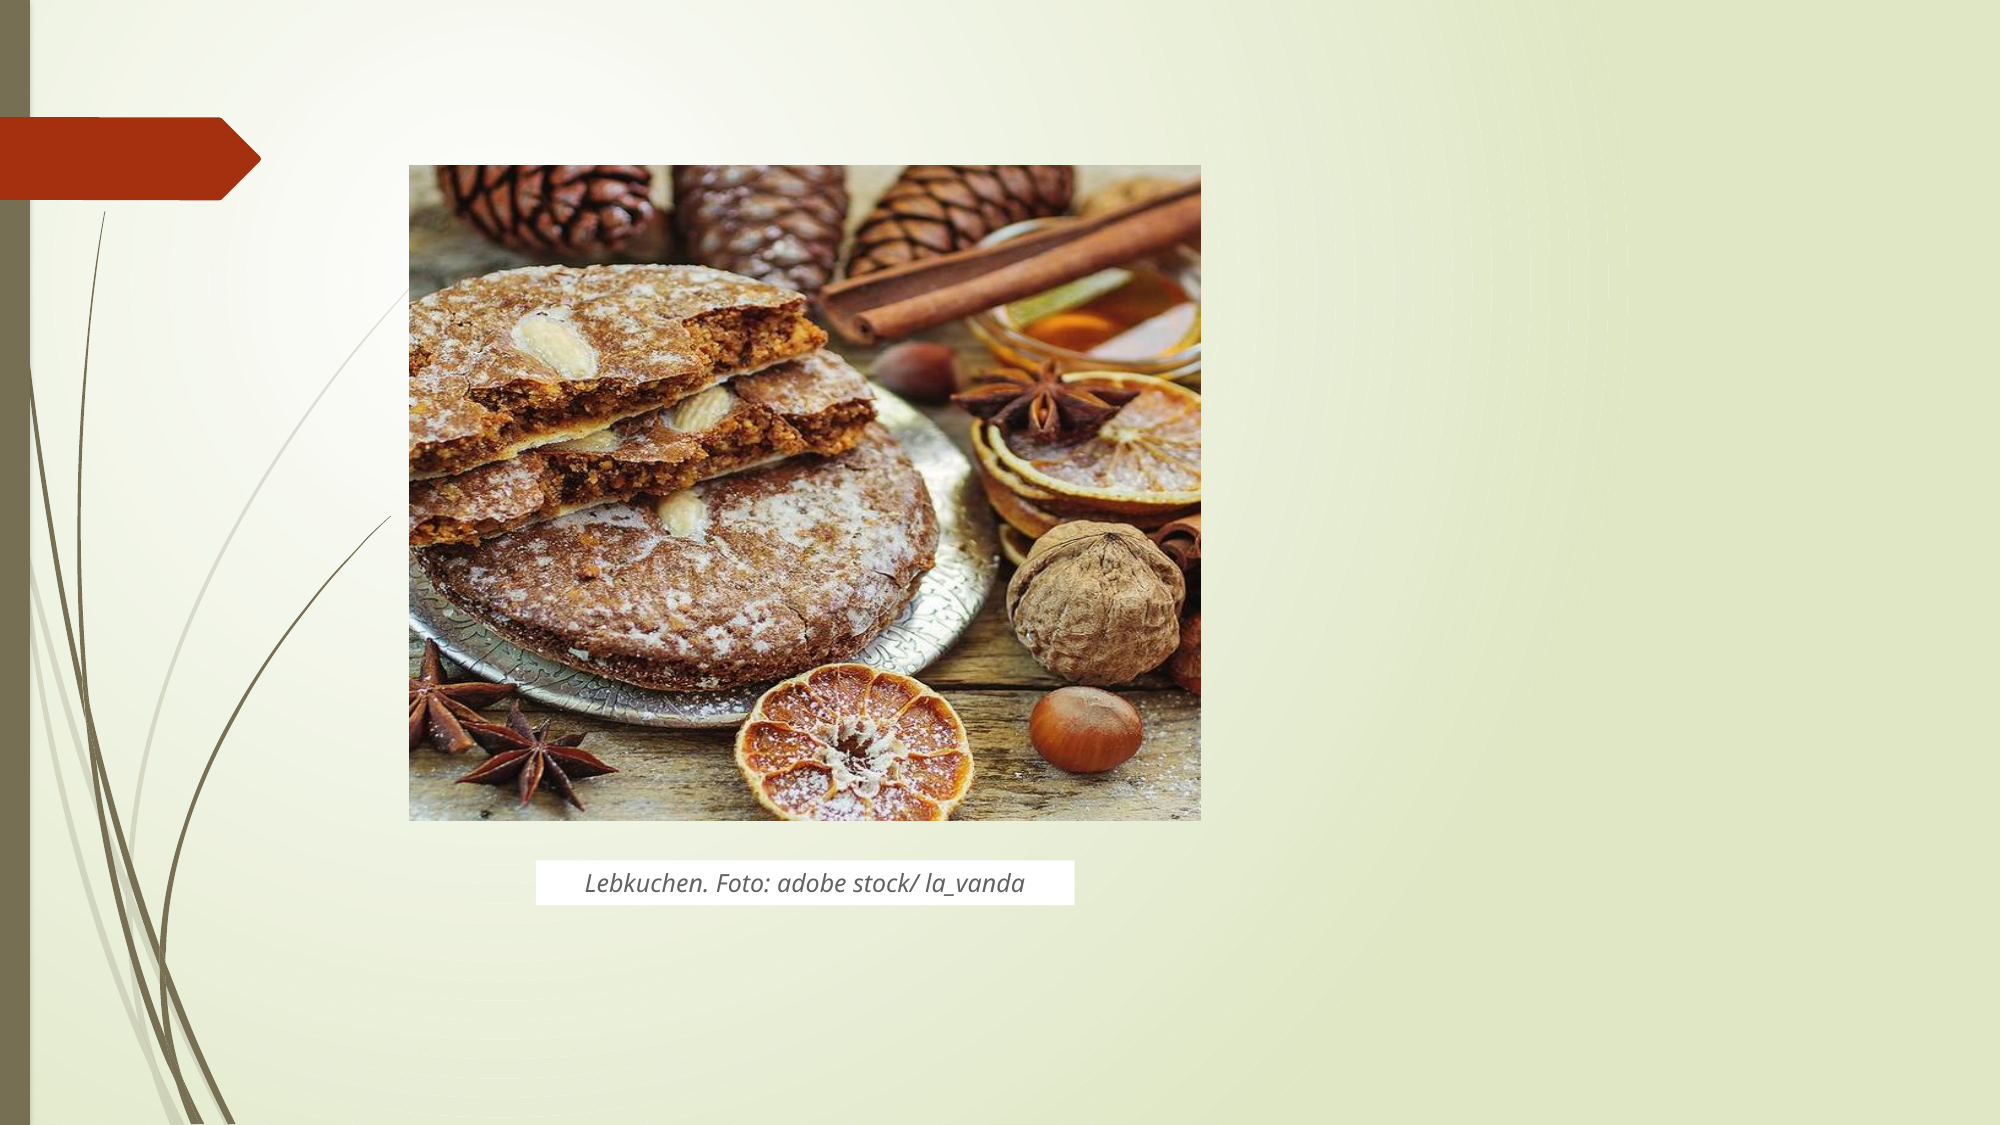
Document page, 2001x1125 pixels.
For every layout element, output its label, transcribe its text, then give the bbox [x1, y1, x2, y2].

picture [409, 165, 1201, 822]
text_box Lebkuchen. Foto: adobe stock/ la_vanda [535, 860, 1075, 906]
